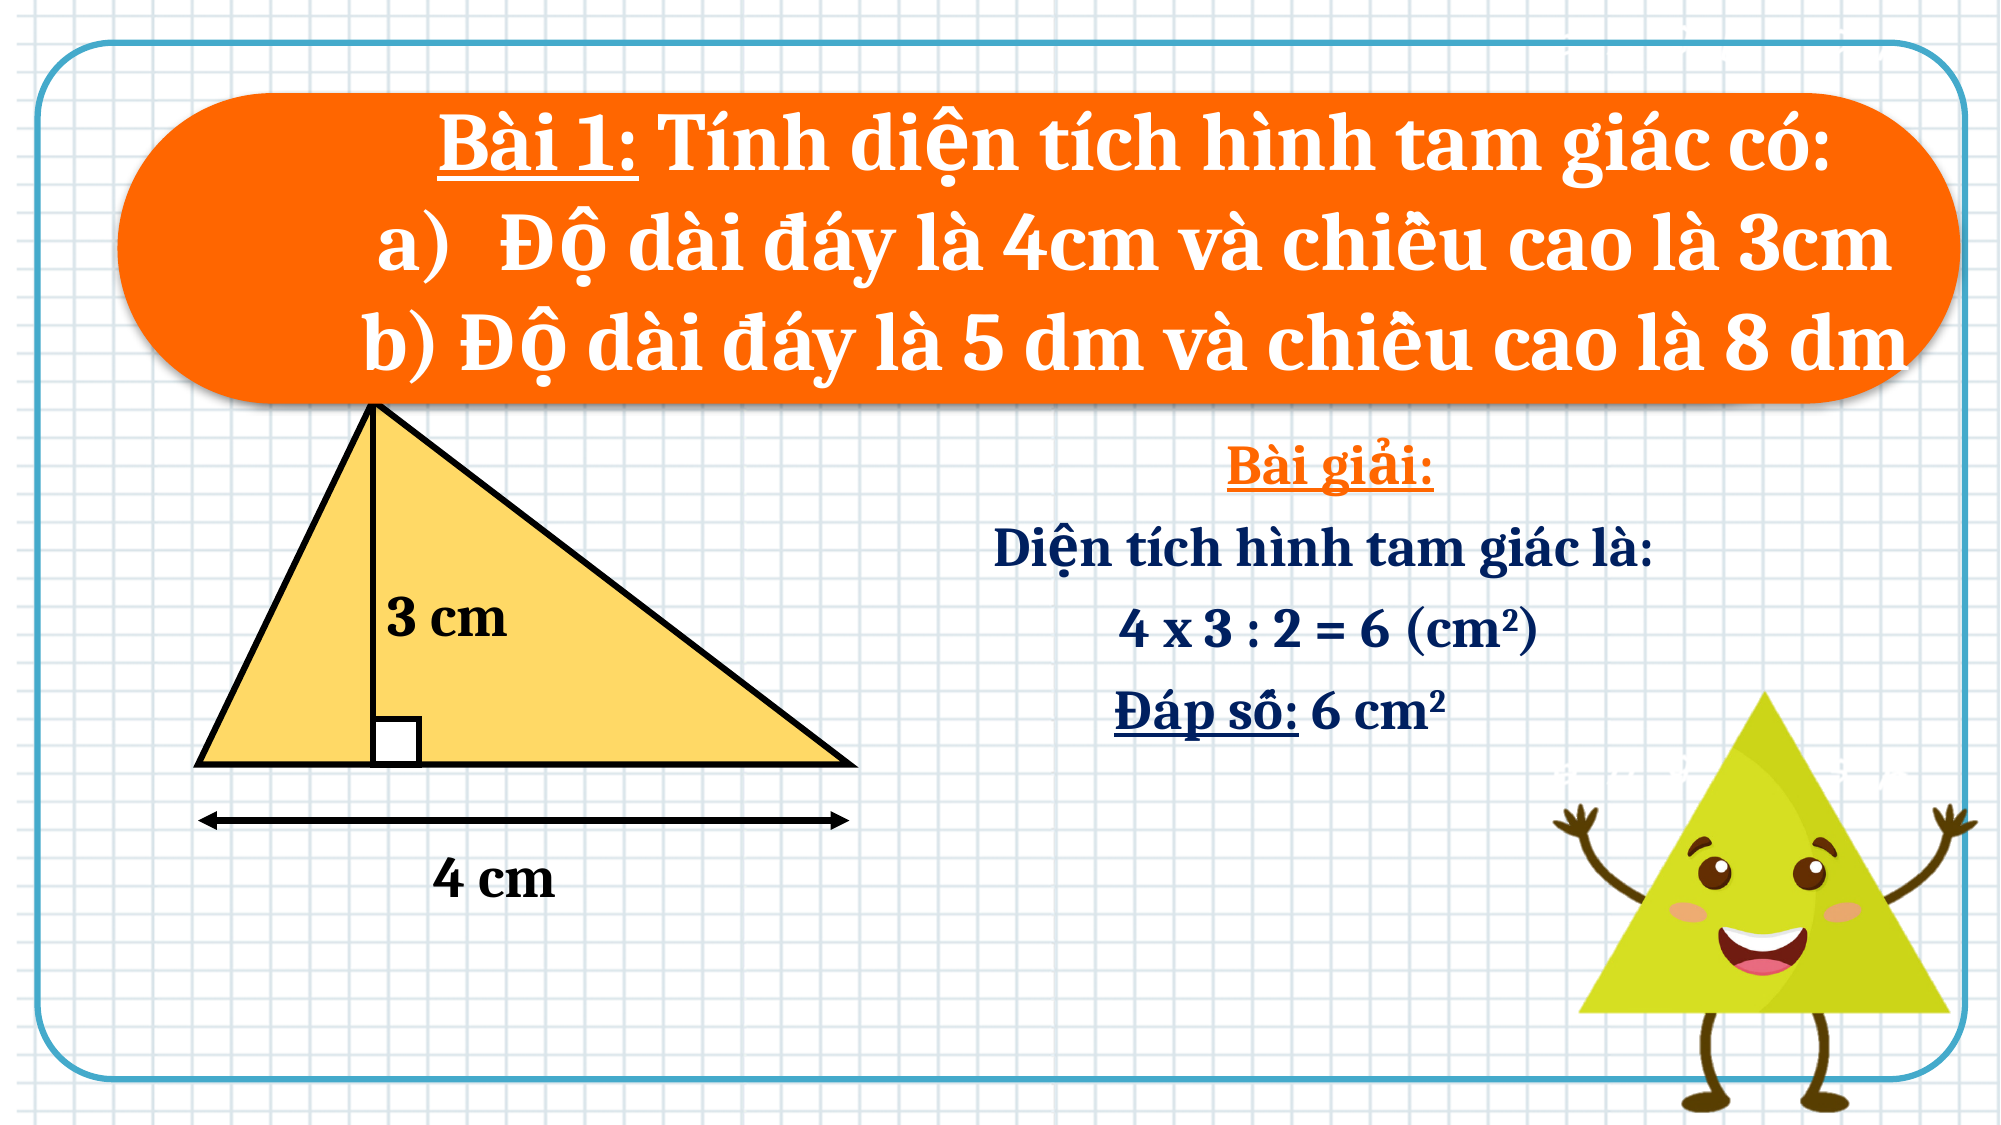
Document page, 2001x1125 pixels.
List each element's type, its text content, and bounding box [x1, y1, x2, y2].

text_box Bài giải: Diện tích hình tam giác là: 4 x 3 : 2 = 6 (cm2) Đáp số: 6 cm2 [849, 499, 1812, 929]
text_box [198, 499, 850, 918]
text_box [117, 79, 1967, 499]
picture [0, 0, 2000, 1125]
